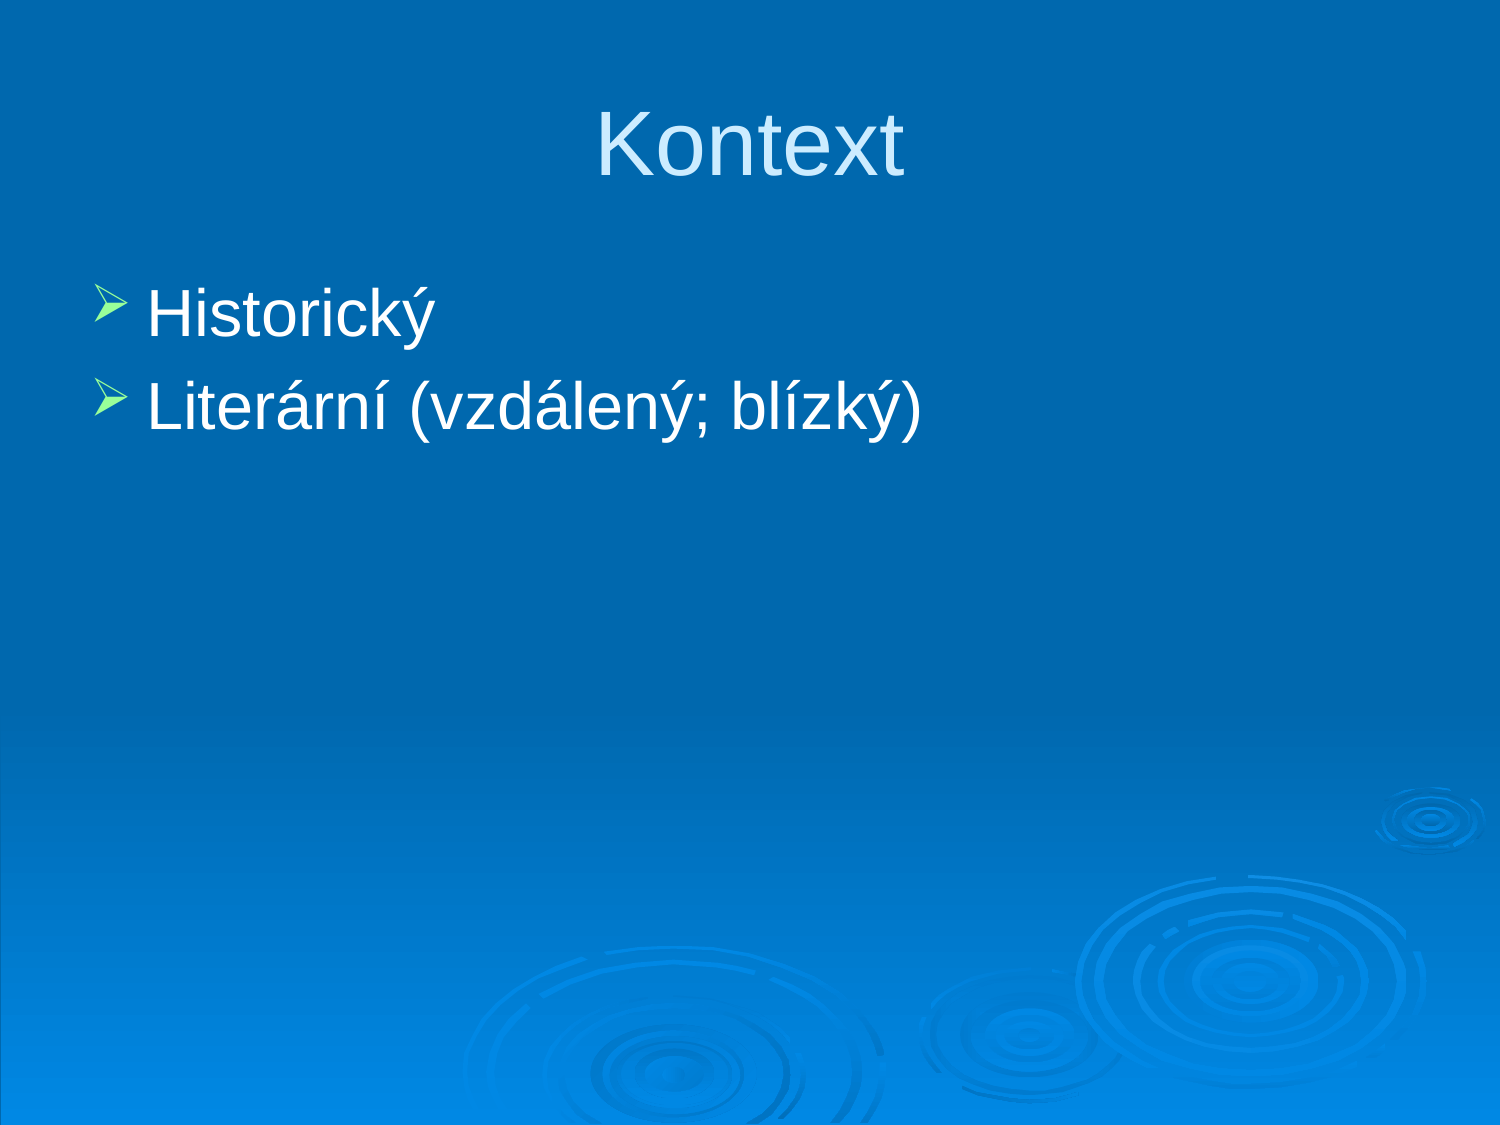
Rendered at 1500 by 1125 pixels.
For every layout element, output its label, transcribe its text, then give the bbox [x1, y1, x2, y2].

list Historický Literární (vzdálený; blízký) [74, 262, 1426, 1006]
title Kontext [74, 45, 1426, 233]
